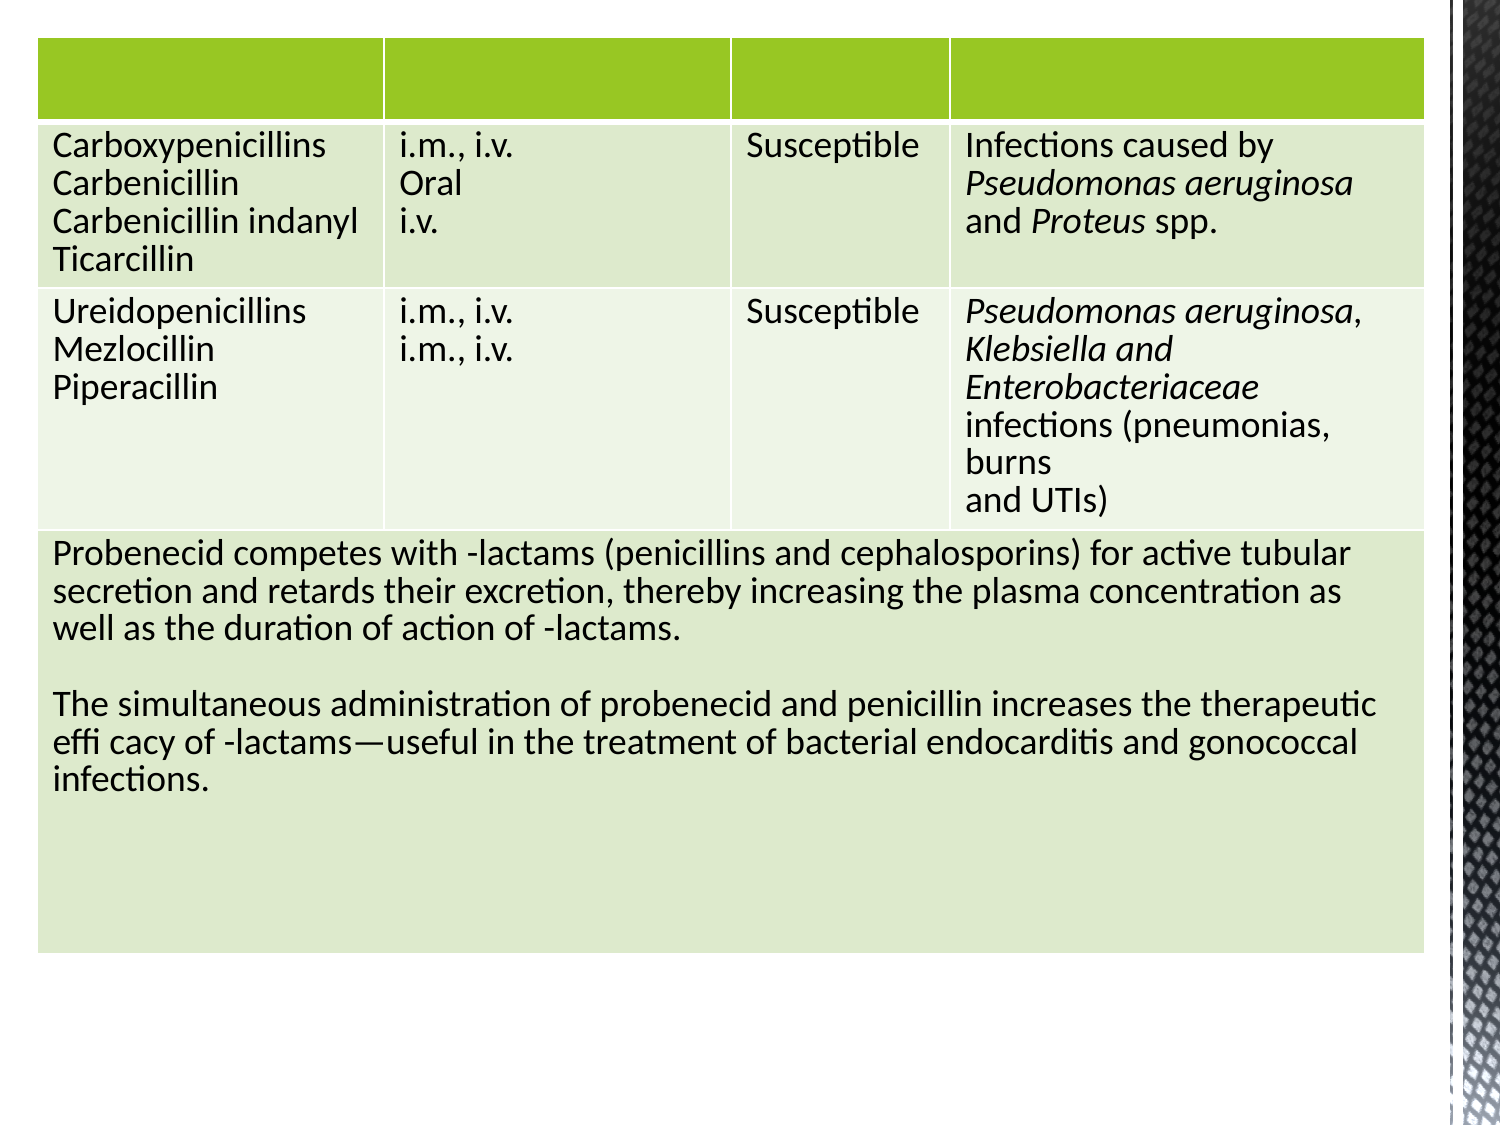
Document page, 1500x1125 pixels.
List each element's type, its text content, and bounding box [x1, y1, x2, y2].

table_header [951, 38, 1424, 119]
table_header [38, 38, 383, 119]
table_cell Carboxypenicillins Carbenicillin Carbenicillin indanyl Ticarcillin [38, 125, 383, 287]
table_cell i.m., i.v. i.m., i.v. [385, 289, 730, 529]
table_cell i.m., i.v. Oral i.v. [385, 125, 730, 287]
table_cell Ureidopenicillins Mezlocillin Piperacillin [38, 289, 383, 529]
table_cell Susceptible [732, 125, 949, 287]
table_cell Pseudomonas aeruginosa, Klebsiella and Enterobacteriaceae infections (pneumonias, burns and UTIs) [951, 289, 1424, 529]
picture [1447, 0, 1500, 1125]
table_header [732, 38, 949, 119]
table_cell Susceptible [732, 289, 949, 529]
table_cell Infections caused by Pseudomonas aeruginosa and Proteus spp. [951, 125, 1424, 287]
table_header [385, 38, 730, 119]
table_cell Probenecid competes with -lactams (penicillins and cephalosporins) for active tubular secretion and retards their excretion, thereby increasing the plasma concentration as well as the duration of action of -lactams. The simultaneous administration of probenecid and penicillin increases the therapeutic effi cacy of -lactams—useful in the treatment of bacterial endocarditis and gonococcal infections. [38, 531, 1424, 953]
